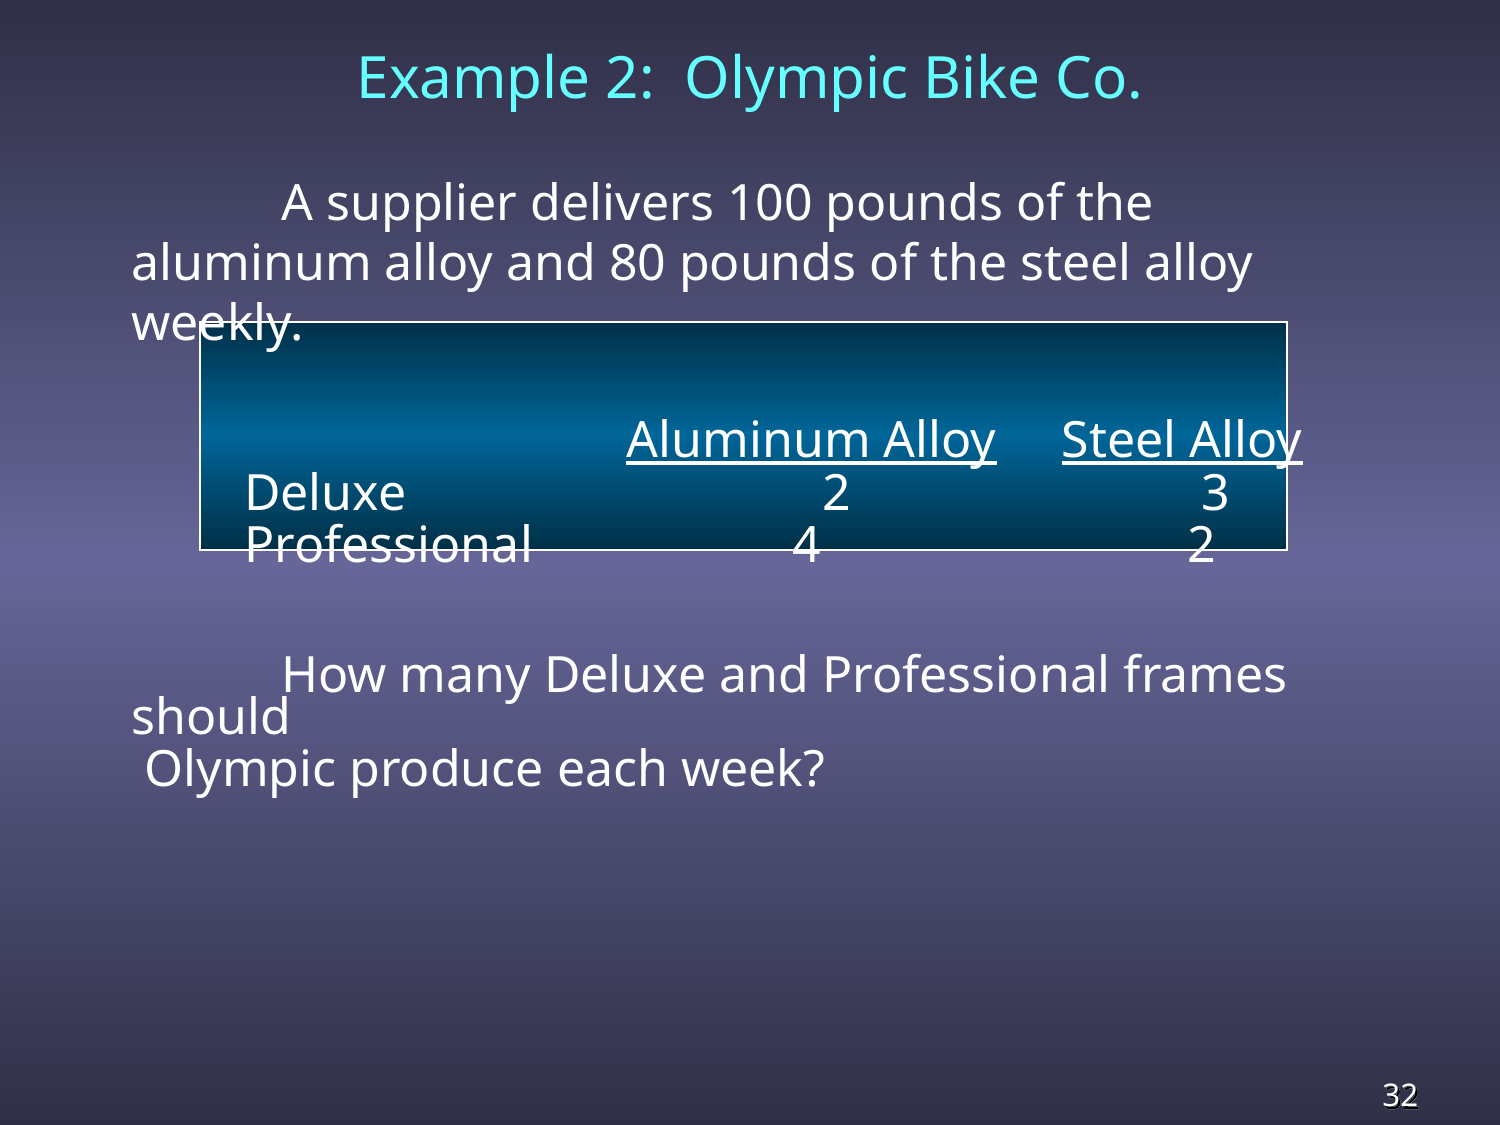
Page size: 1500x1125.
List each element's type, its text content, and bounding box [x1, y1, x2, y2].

text_box Example 2: Olympic Bike Co. [112, 8, 1388, 143]
text_box A supplier delivers 100 pounds of the aluminum alloy and 80 pounds of the steel alloy weekly. Aluminum Alloy Steel Alloy Deluxe 2 3 Professional 4 2 How many Deluxe and Professional frames should Olympic produce each week? [60, 163, 1418, 835]
